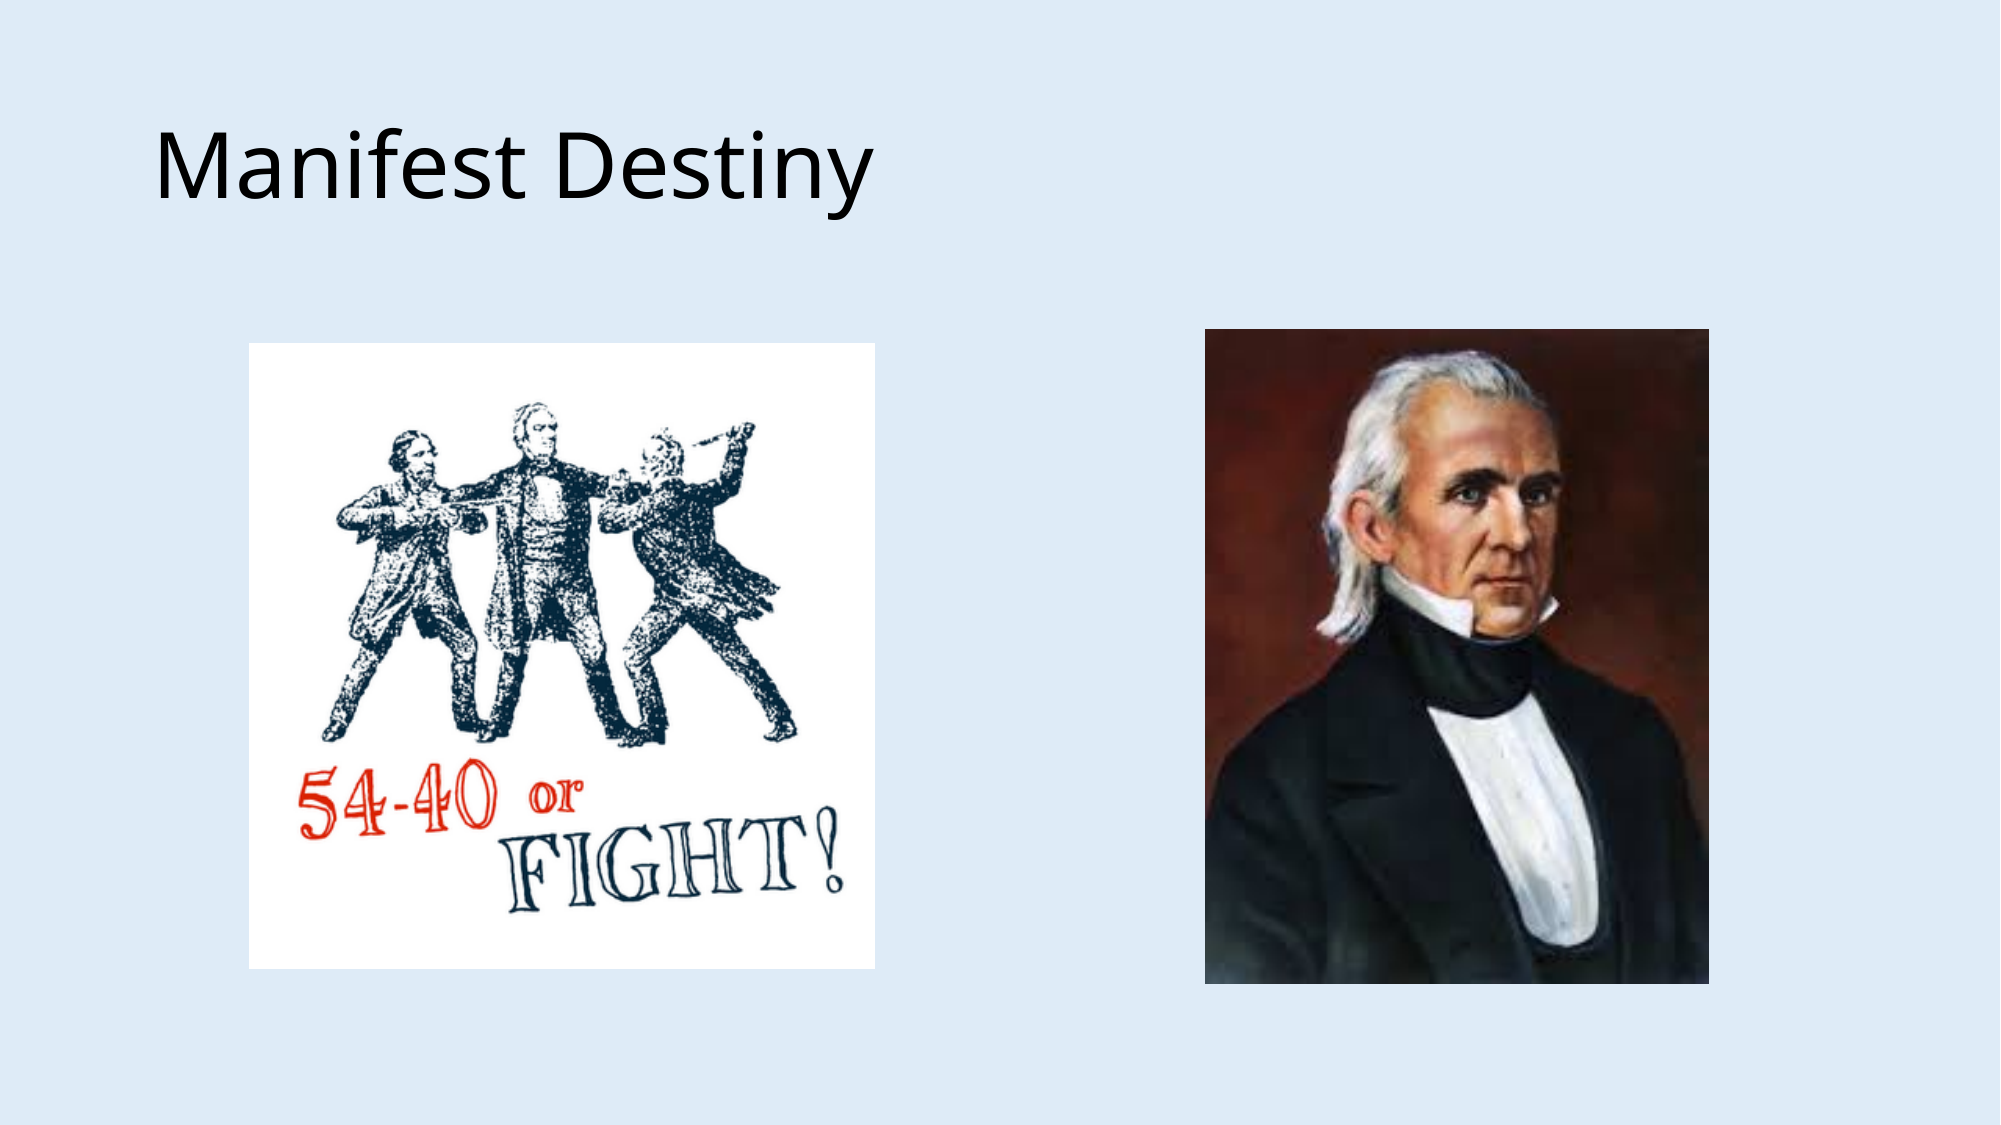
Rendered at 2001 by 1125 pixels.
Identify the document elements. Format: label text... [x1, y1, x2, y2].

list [1205, 329, 1709, 984]
title Manifest Destiny [137, 59, 1863, 278]
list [249, 343, 875, 969]
